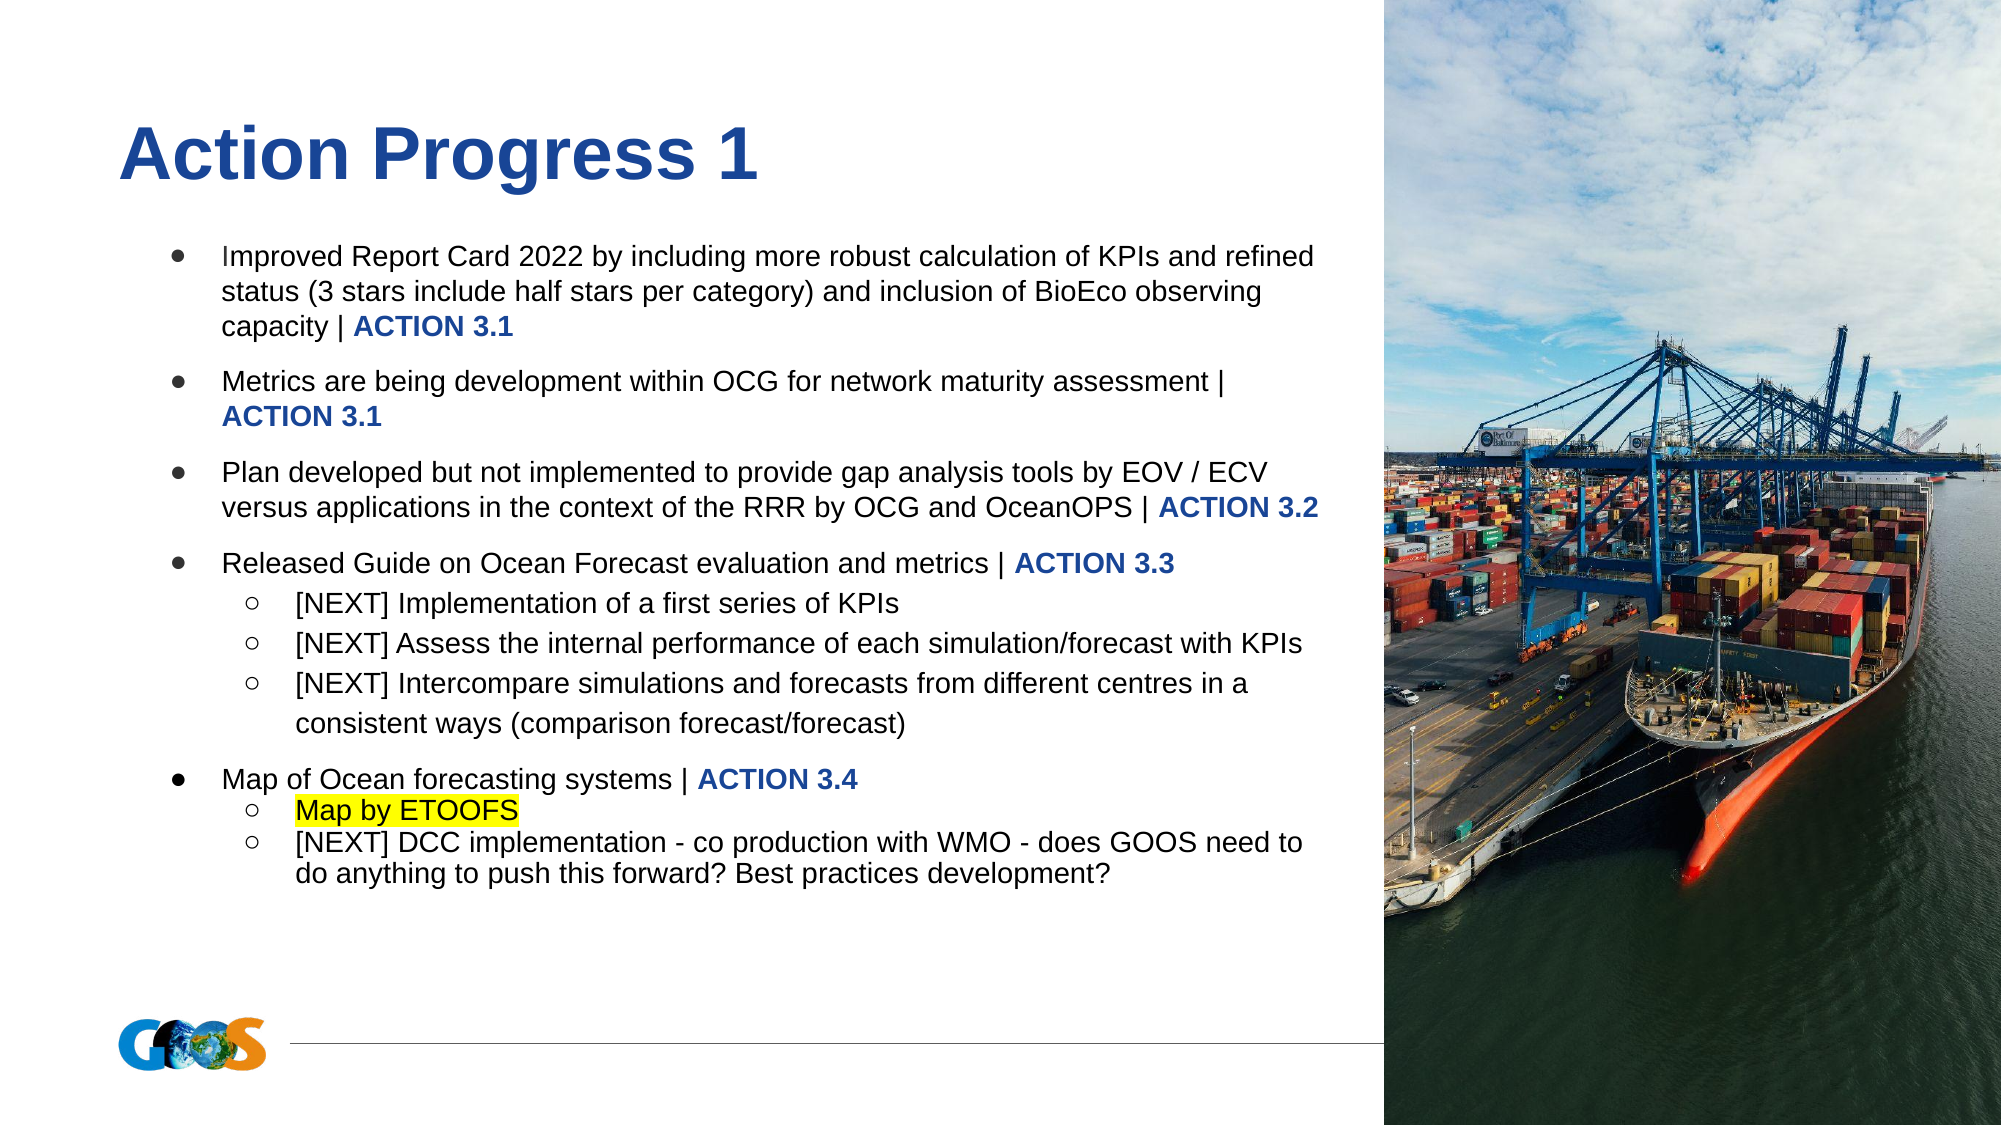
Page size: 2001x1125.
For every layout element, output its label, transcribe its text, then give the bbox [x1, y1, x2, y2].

picture [1383, 0, 2001, 1125]
list Improved Report Card 2022 by including more robust calculation of KPIs and refined status (3 stars include half stars per category) and inclusion of BioEco observing capacity | ACTION 3.1 Metrics are being development within OCG for network maturity assessment | ACTION 3.1 Plan developed but not implemented to provide gap analysis tools by EOV / ECV versus applications in the context of the RRR by OCG and OceanOPS | ACTION 3.2 Released Guide on Ocean Forecast evaluation and metrics | ACTION 3.3 [NEXT] Implementation of a first series of KPIs [NEXT] Assess the internal performance of each simulation/forecast with KPIs [NEXT] Intercompare simulations and forecasts from different centres in a consistent ways (comparison forecast/forecast) Map of Ocean forecasting systems | ACTION 3.4 Map by ETOOFS [NEXT] DCC implementation - co production with WMO - does GOOS need to do anything to push this forward? Best practices development? [118, 236, 1330, 1001]
picture [118, 1016, 266, 1071]
title Action Progress 1 [118, 118, 1024, 213]
